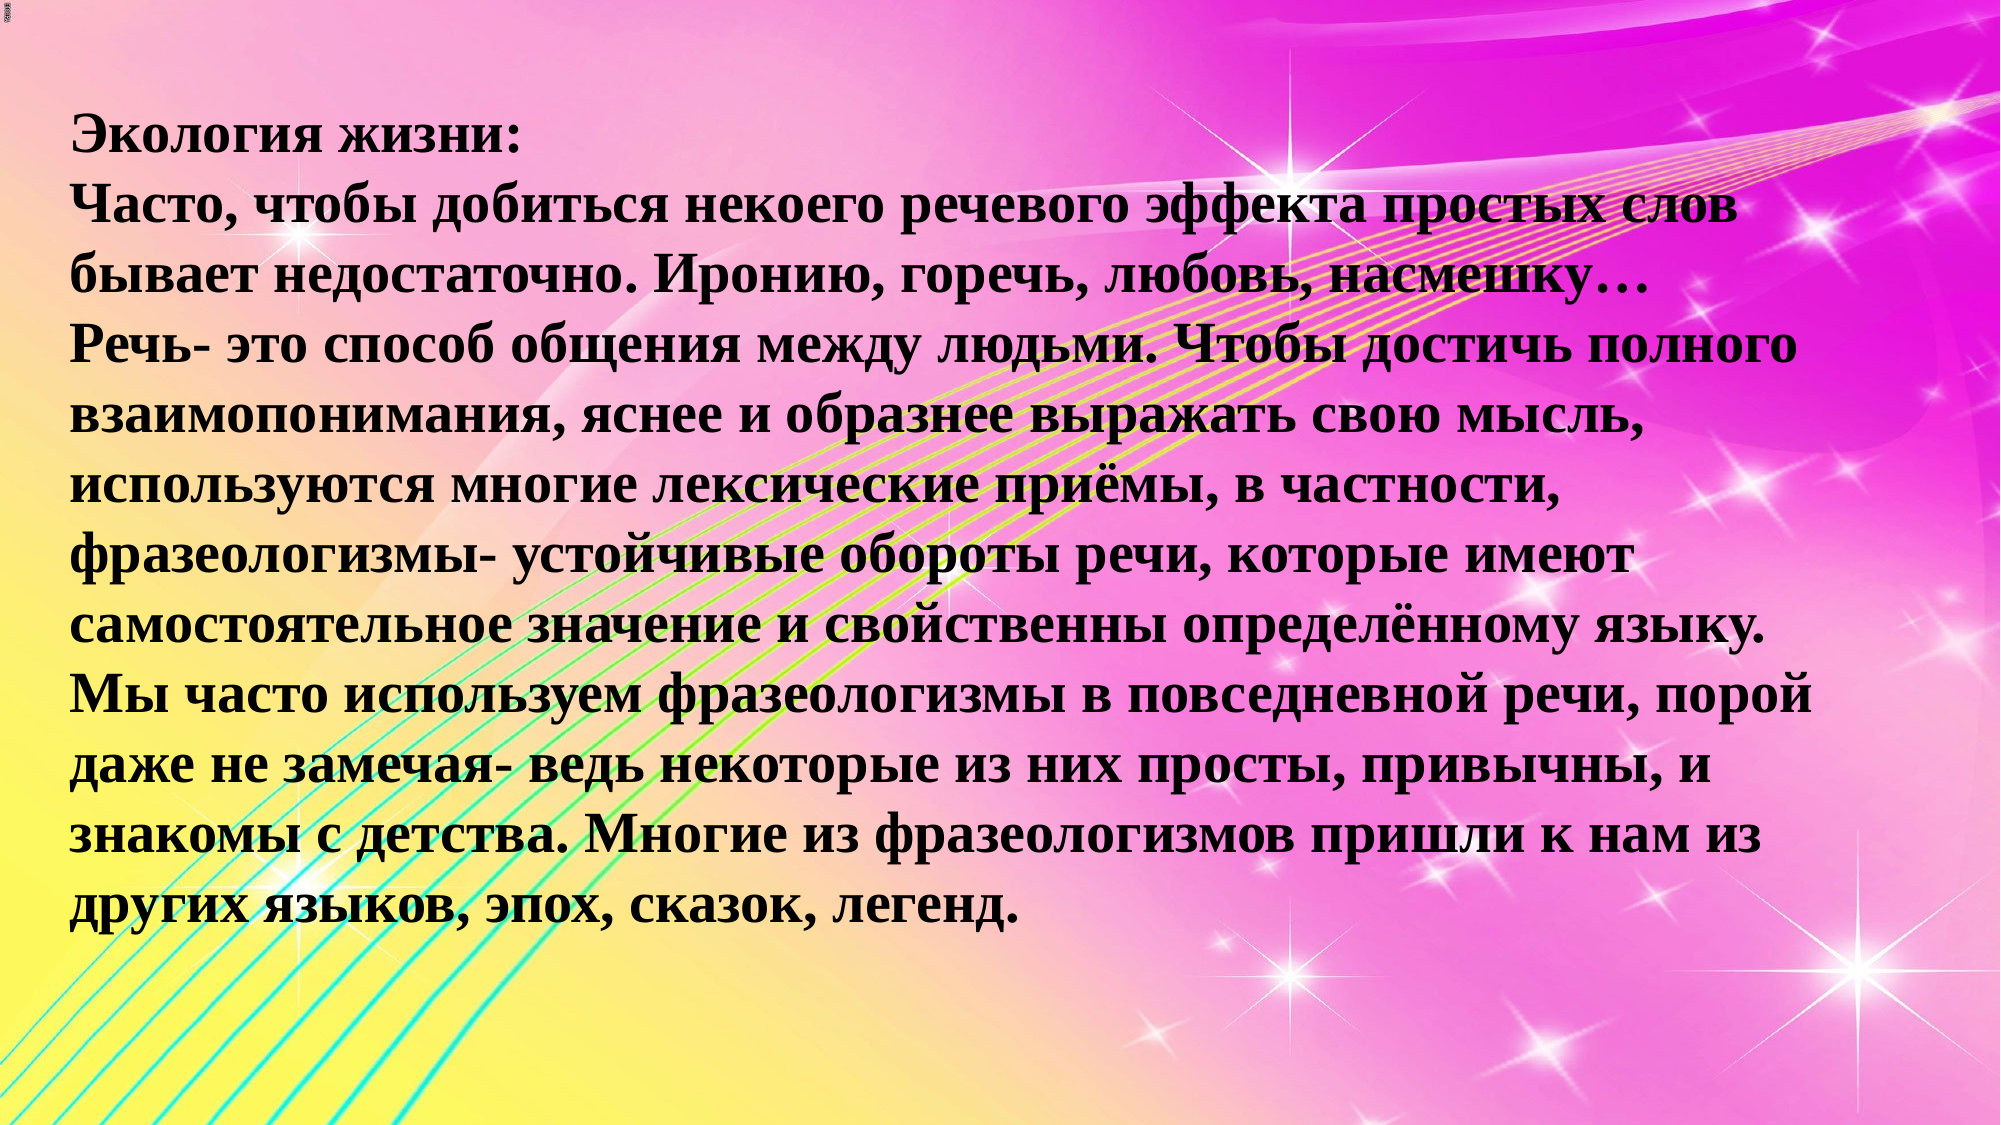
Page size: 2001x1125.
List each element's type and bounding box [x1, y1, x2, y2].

list [0, 0, 2000, 1125]
